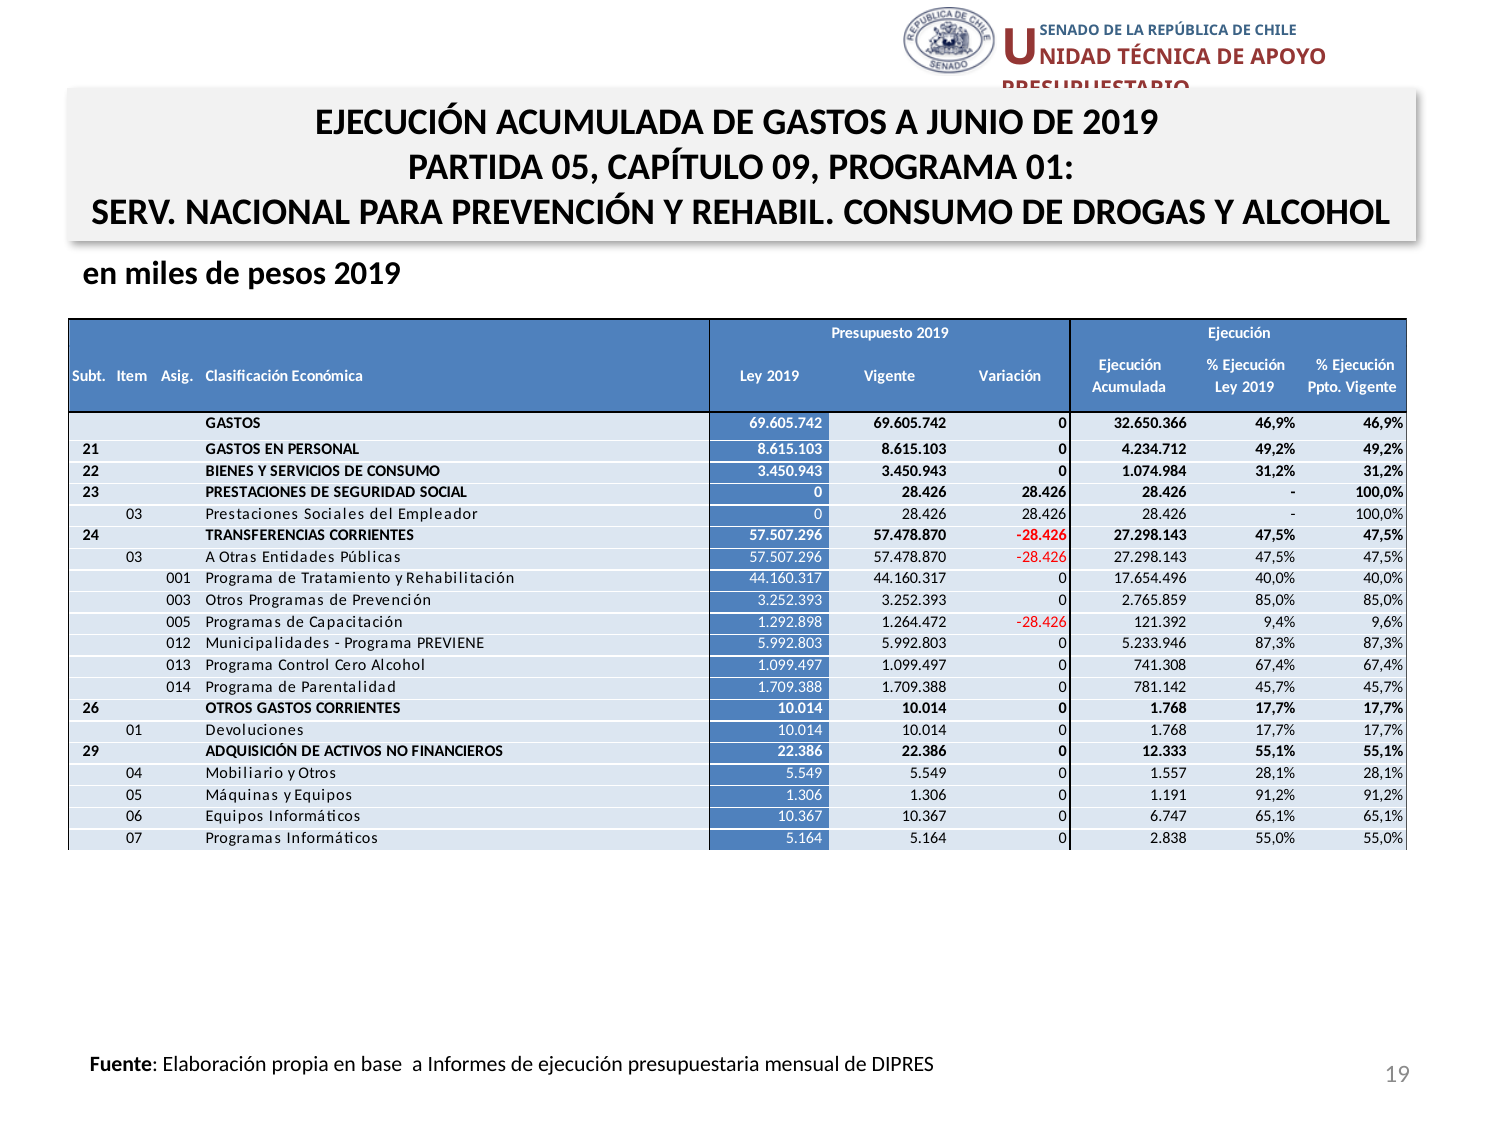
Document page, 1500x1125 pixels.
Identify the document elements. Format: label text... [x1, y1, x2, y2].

text_box en miles de pesos 2019 [67, 243, 1418, 319]
text_box EJECUCIÓN ACUMULADA DE GASTOS A JUNIO DE 2019 PARTIDA 05, CAPÍTULO 09, PROGRAMA 01: SERV. NACIONAL PARA PREVENCIÓN Y REHABIL. CONSUMO DE DROGAS Y ALCOHOL [67, 88, 1415, 240]
picture [67, 317, 1409, 852]
slide_number 19 [1074, 1042, 1425, 1103]
picture [903, 7, 997, 76]
